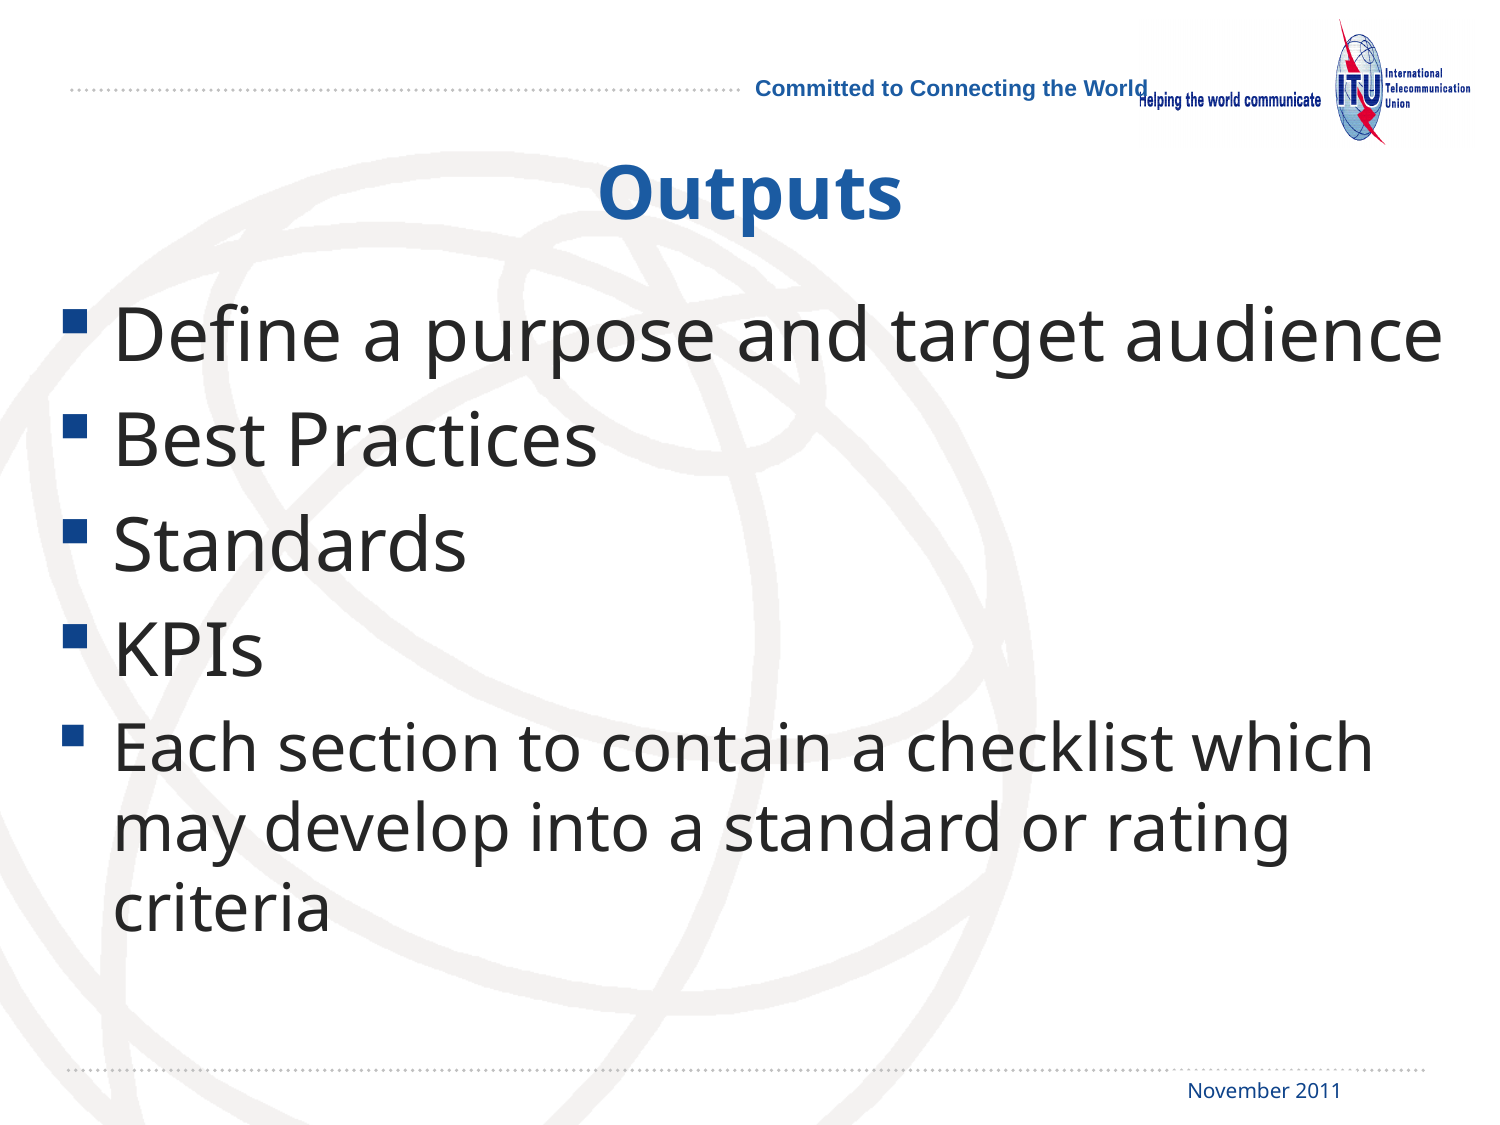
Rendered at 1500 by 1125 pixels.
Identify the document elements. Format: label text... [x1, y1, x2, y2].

title Outputs [112, 136, 1388, 243]
list Define a purpose and target audience Best Practices Standards KPIs Each section to contain a checklist which may develop into a standard or rating criteria [41, 278, 1500, 1002]
picture [0, 132, 1061, 1125]
